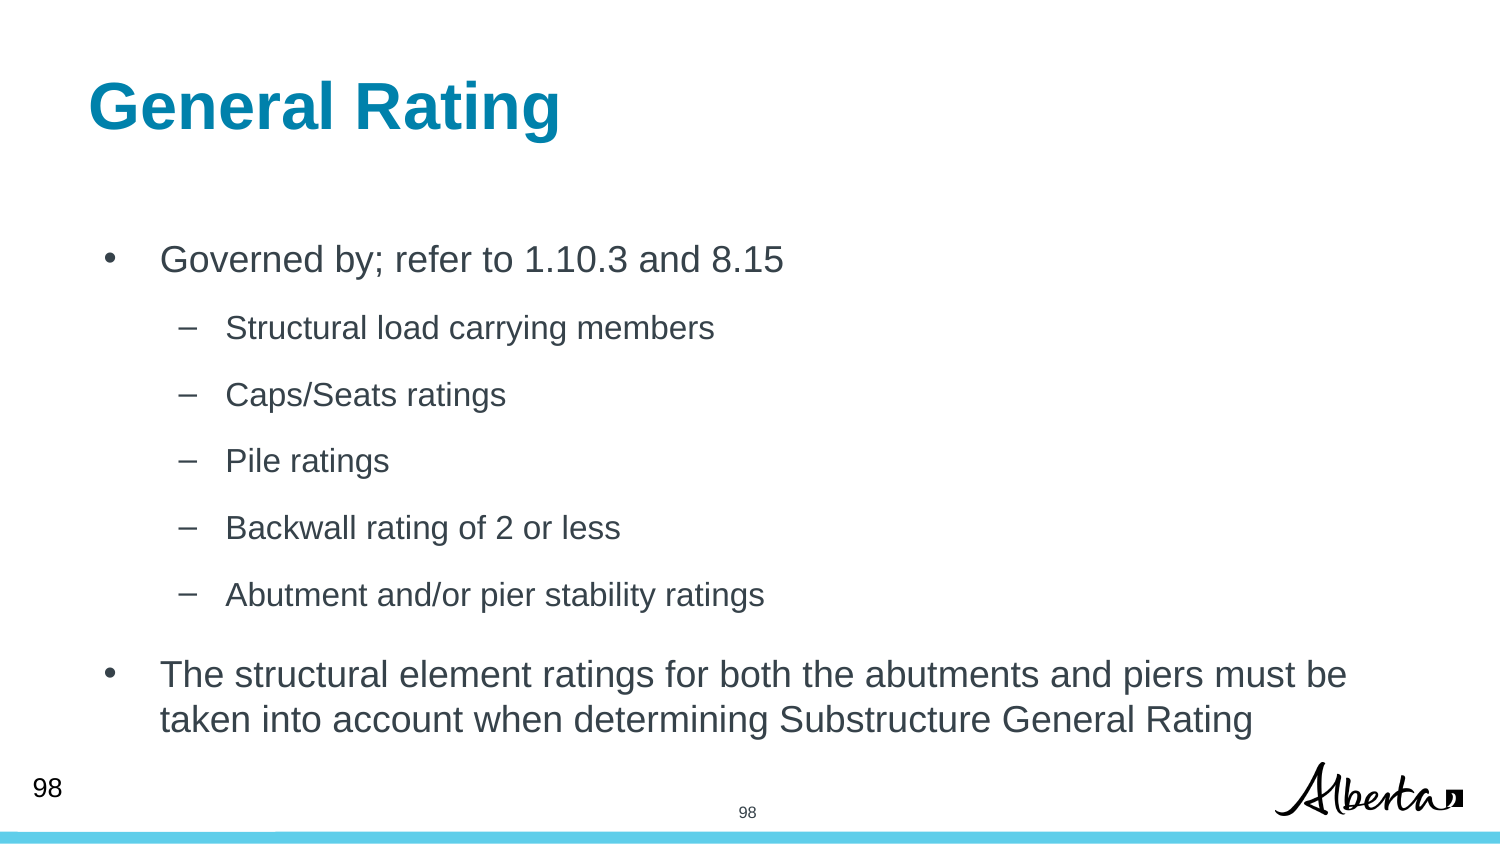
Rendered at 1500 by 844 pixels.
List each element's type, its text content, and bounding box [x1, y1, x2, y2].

picture [1275, 762, 1463, 816]
text_box 98 [649, 794, 851, 825]
list Governed by; refer to 1.10.3 and 8.15 Structural load carrying members Caps/Seats ratings Pile ratings Backwall rating of 2 or less Abutment and/or pier stability ratings The structural element ratings for both the abutments and piers must be taken into account when determining Substructure General Rating [88, 204, 1439, 753]
title General Rating [88, 55, 1437, 141]
slide_number 98 [17, 764, 356, 810]
